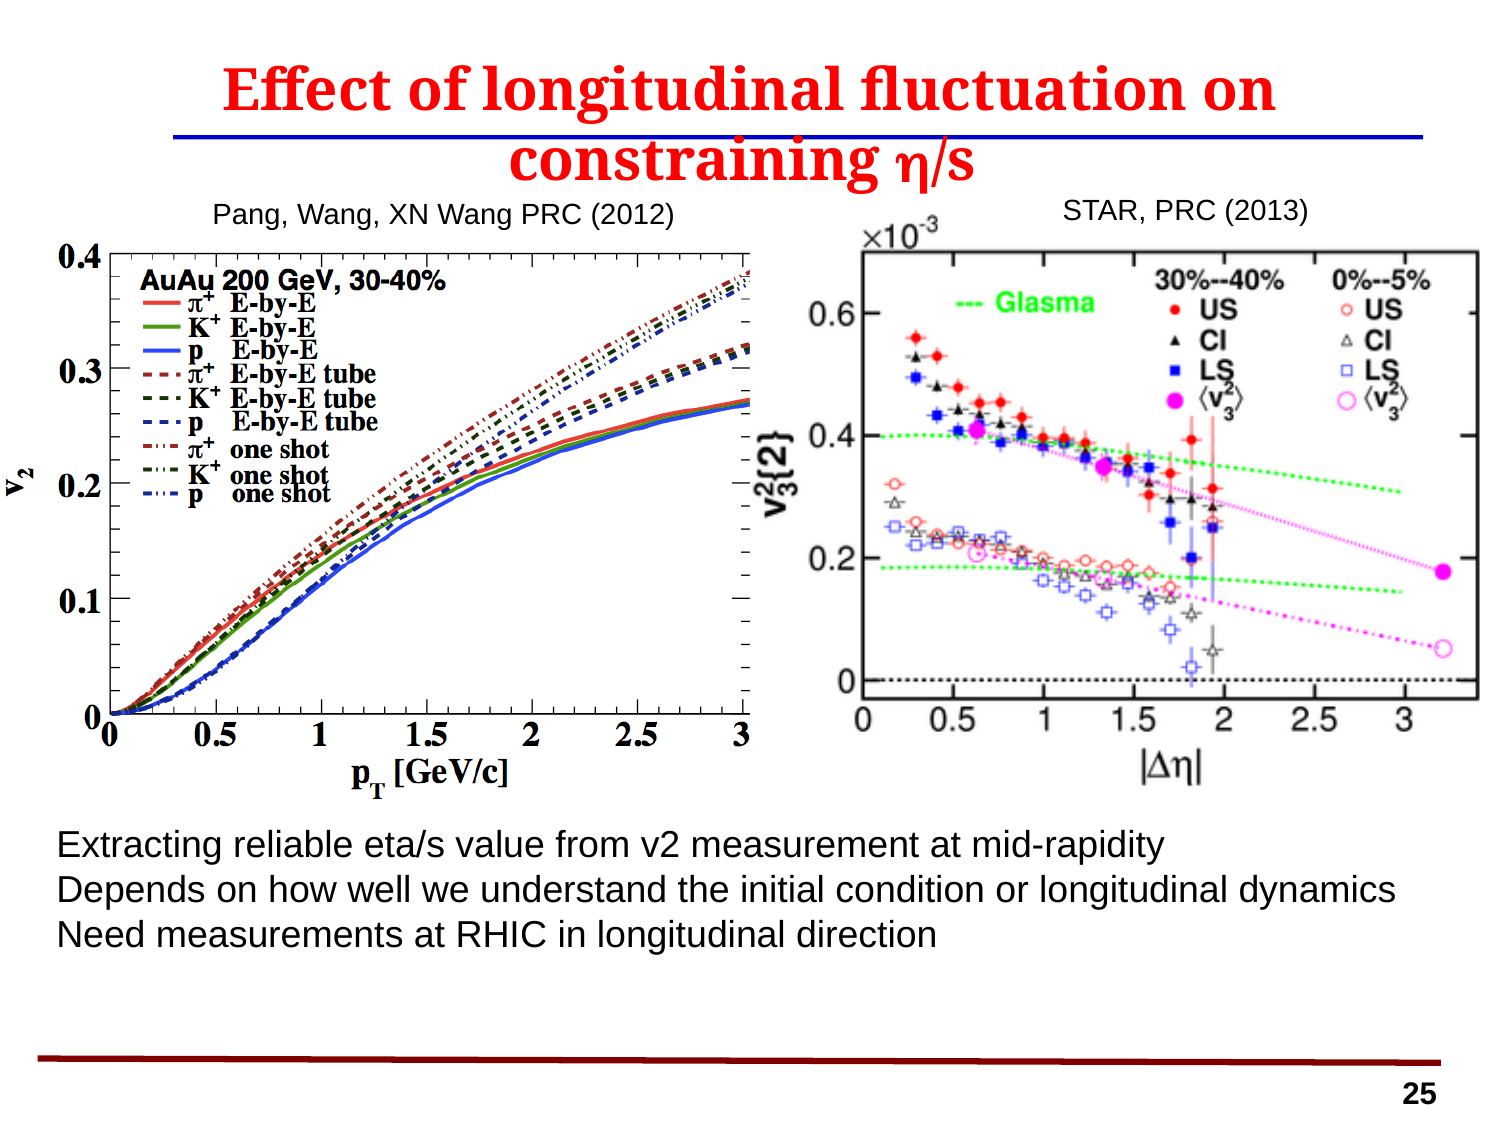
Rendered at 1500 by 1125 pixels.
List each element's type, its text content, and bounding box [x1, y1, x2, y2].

title Effect of longitudinal fluctuation on constraining /s [75, 45, 1425, 185]
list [1, 232, 745, 800]
text_box STAR, PRC (2013) [1047, 184, 1325, 204]
text_box Extracting reliable eta/s value from v2 measurement at mid-rapidity Depends on how well we understand the initial condition or longitudinal dynamics Need measurements at RHIC in longitudinal direction [41, 812, 1412, 963]
text_box Pang, Wang, XN Wang PRC (2012) [197, 188, 691, 231]
picture [749, 205, 1491, 797]
